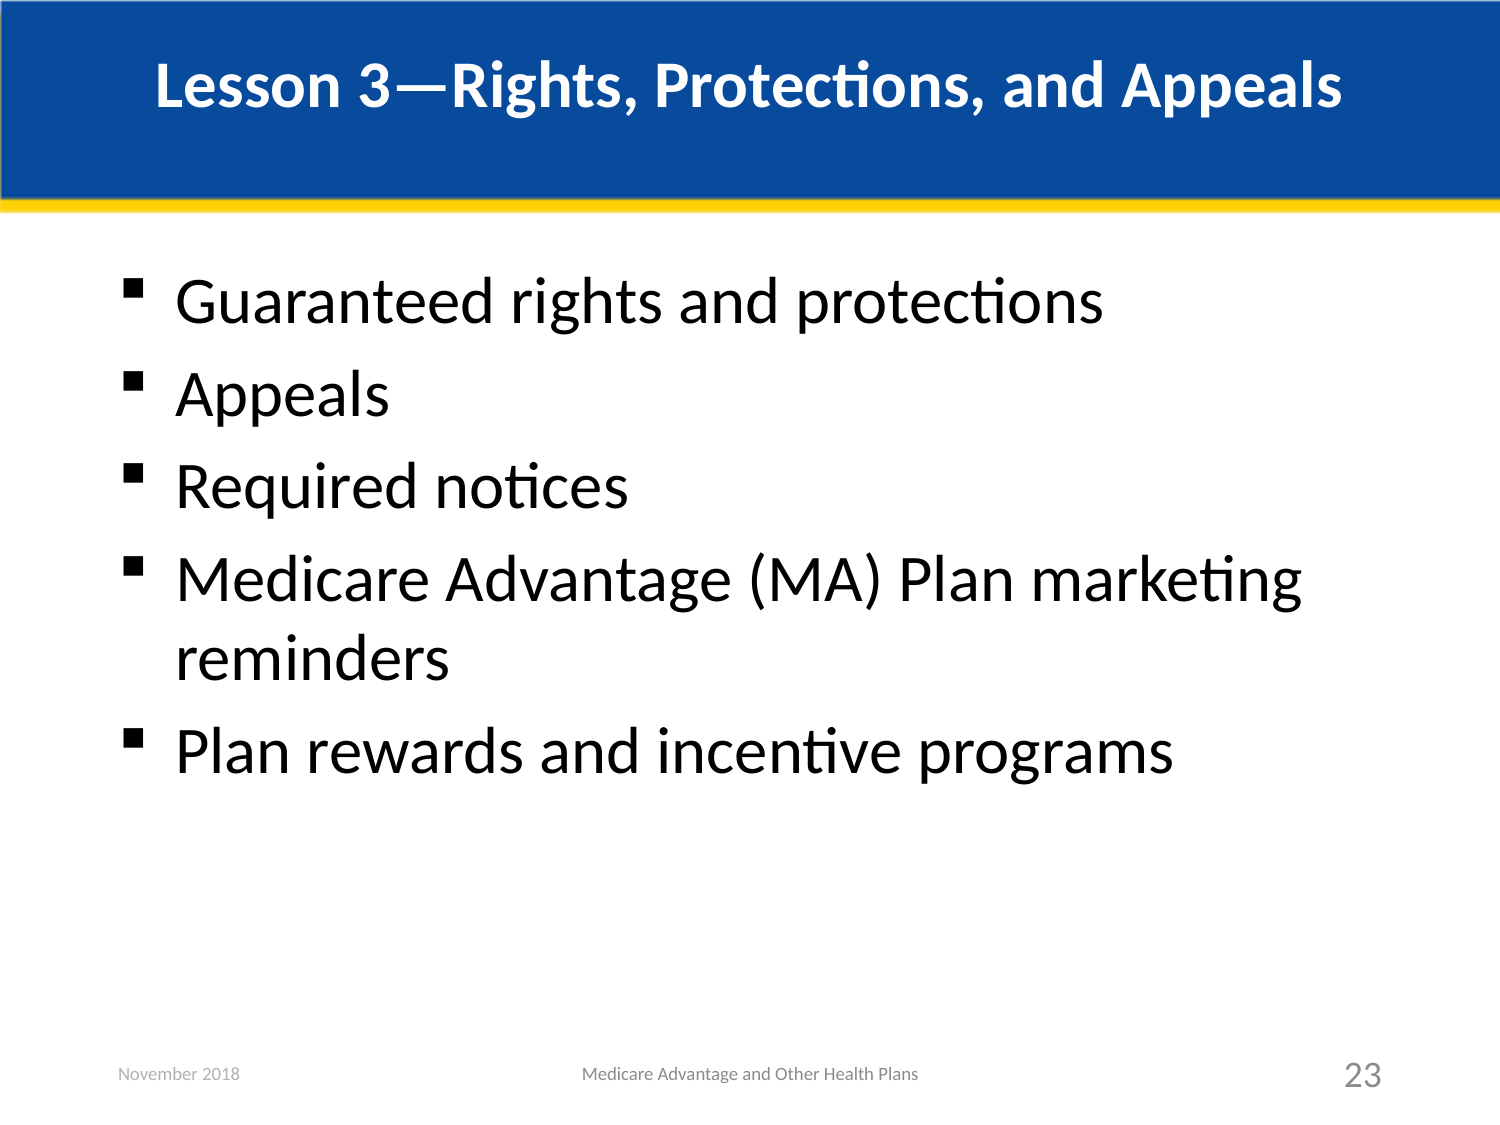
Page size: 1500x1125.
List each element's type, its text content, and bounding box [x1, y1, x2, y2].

title Lesson 3—Rights, Protections, and Appeals [0, 1, 1500, 170]
picture [0, 170, 1500, 1125]
footer Medicare Advantage and Other Health Plans [496, 1042, 1004, 1103]
slide_number 23 [1059, 1042, 1397, 1103]
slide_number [103, 1042, 441, 1103]
list Guaranteed rights and protections Appeals Required notices Medicare Advantage (MA) Plan marketing reminders Plan rewards and incentive programs [103, 249, 1397, 964]
